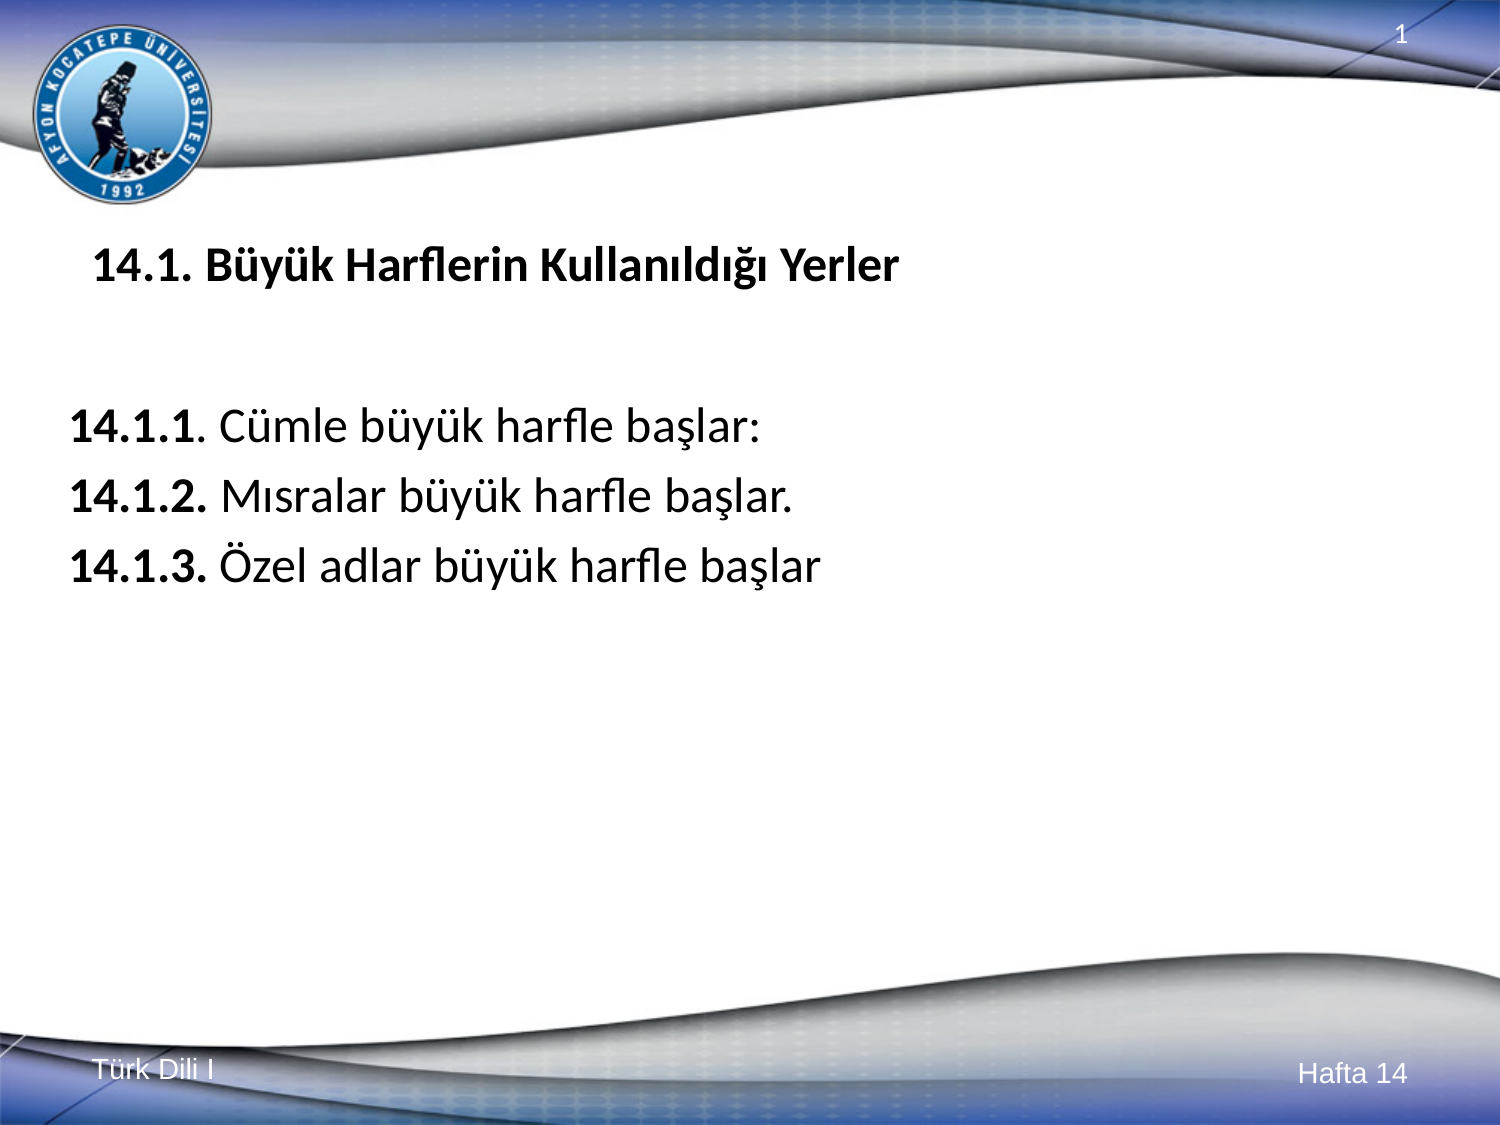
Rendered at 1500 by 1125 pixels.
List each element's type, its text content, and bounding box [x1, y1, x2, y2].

picture [0, 0, 1500, 1125]
title 14.1. Büyük Harflerin Kullanıldığı Yerler [76, 219, 1426, 303]
list 14.1.1. Cümle büyük harfle başlar: 14.1.2. Mısralar büyük harfle başlar. 14.1.3. Özel adlar büyük harfle başlar [52, 385, 1416, 894]
